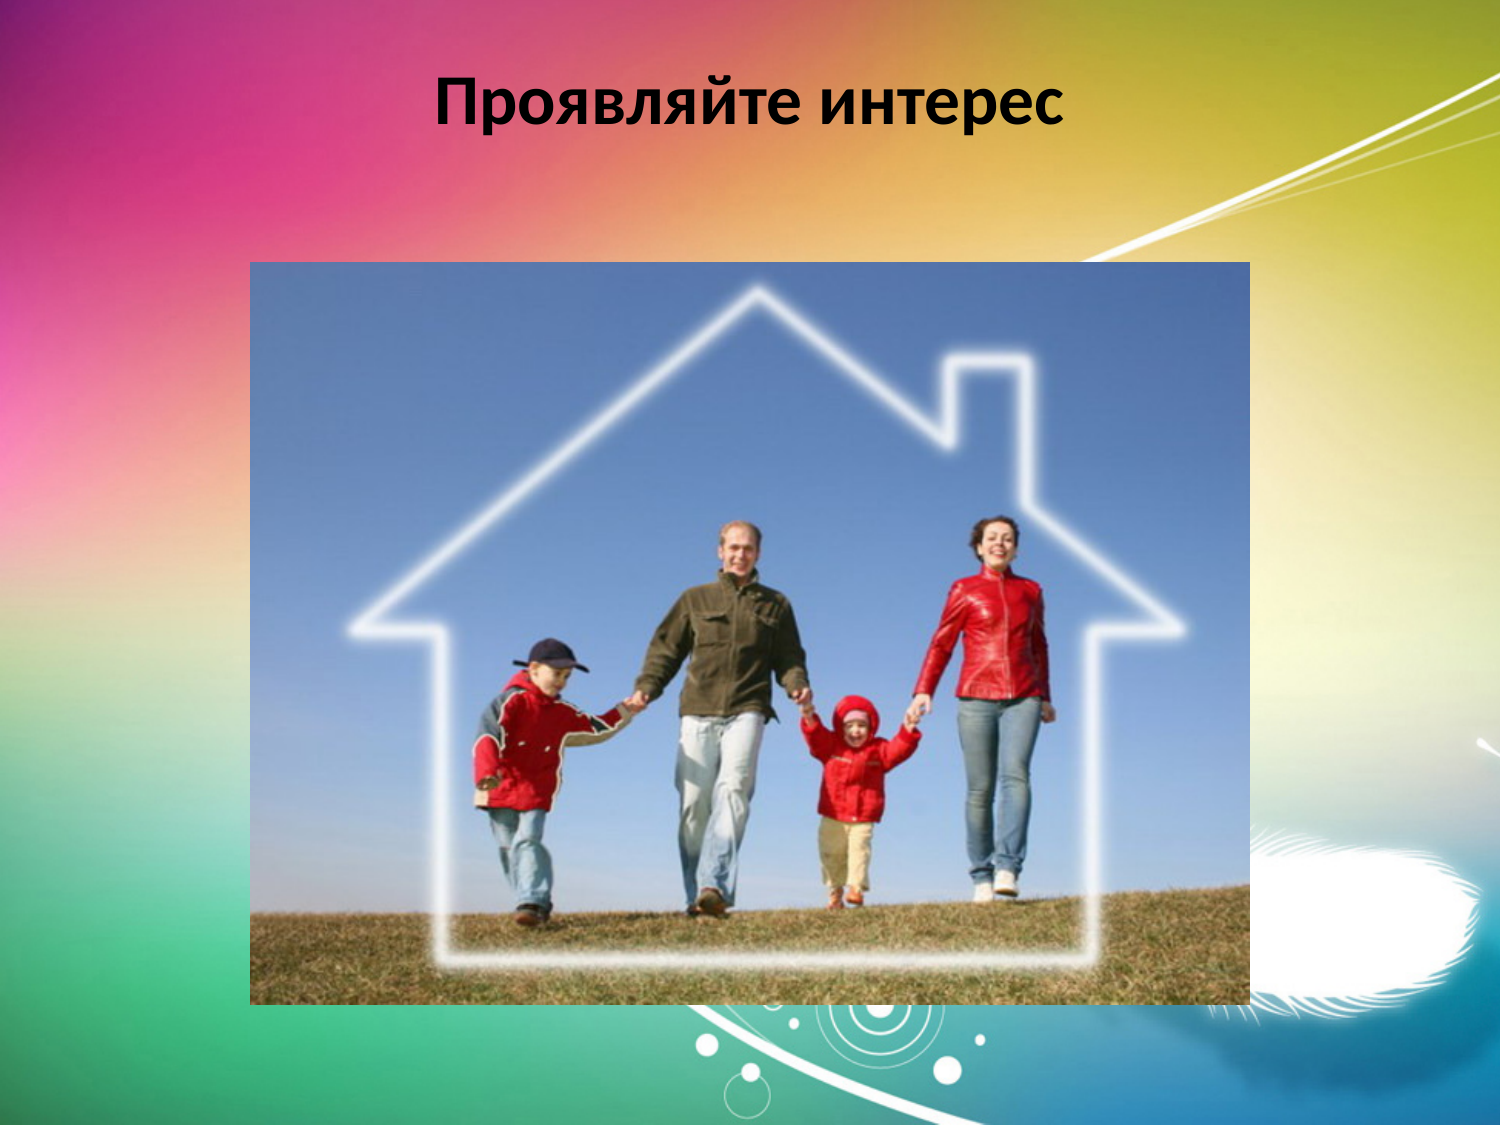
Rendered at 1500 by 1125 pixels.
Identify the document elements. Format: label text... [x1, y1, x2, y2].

title Проявляйте интерес [75, 45, 1425, 233]
picture [0, 0, 1500, 1125]
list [250, 262, 1250, 1006]
picture [1450, 1031, 1463, 1037]
